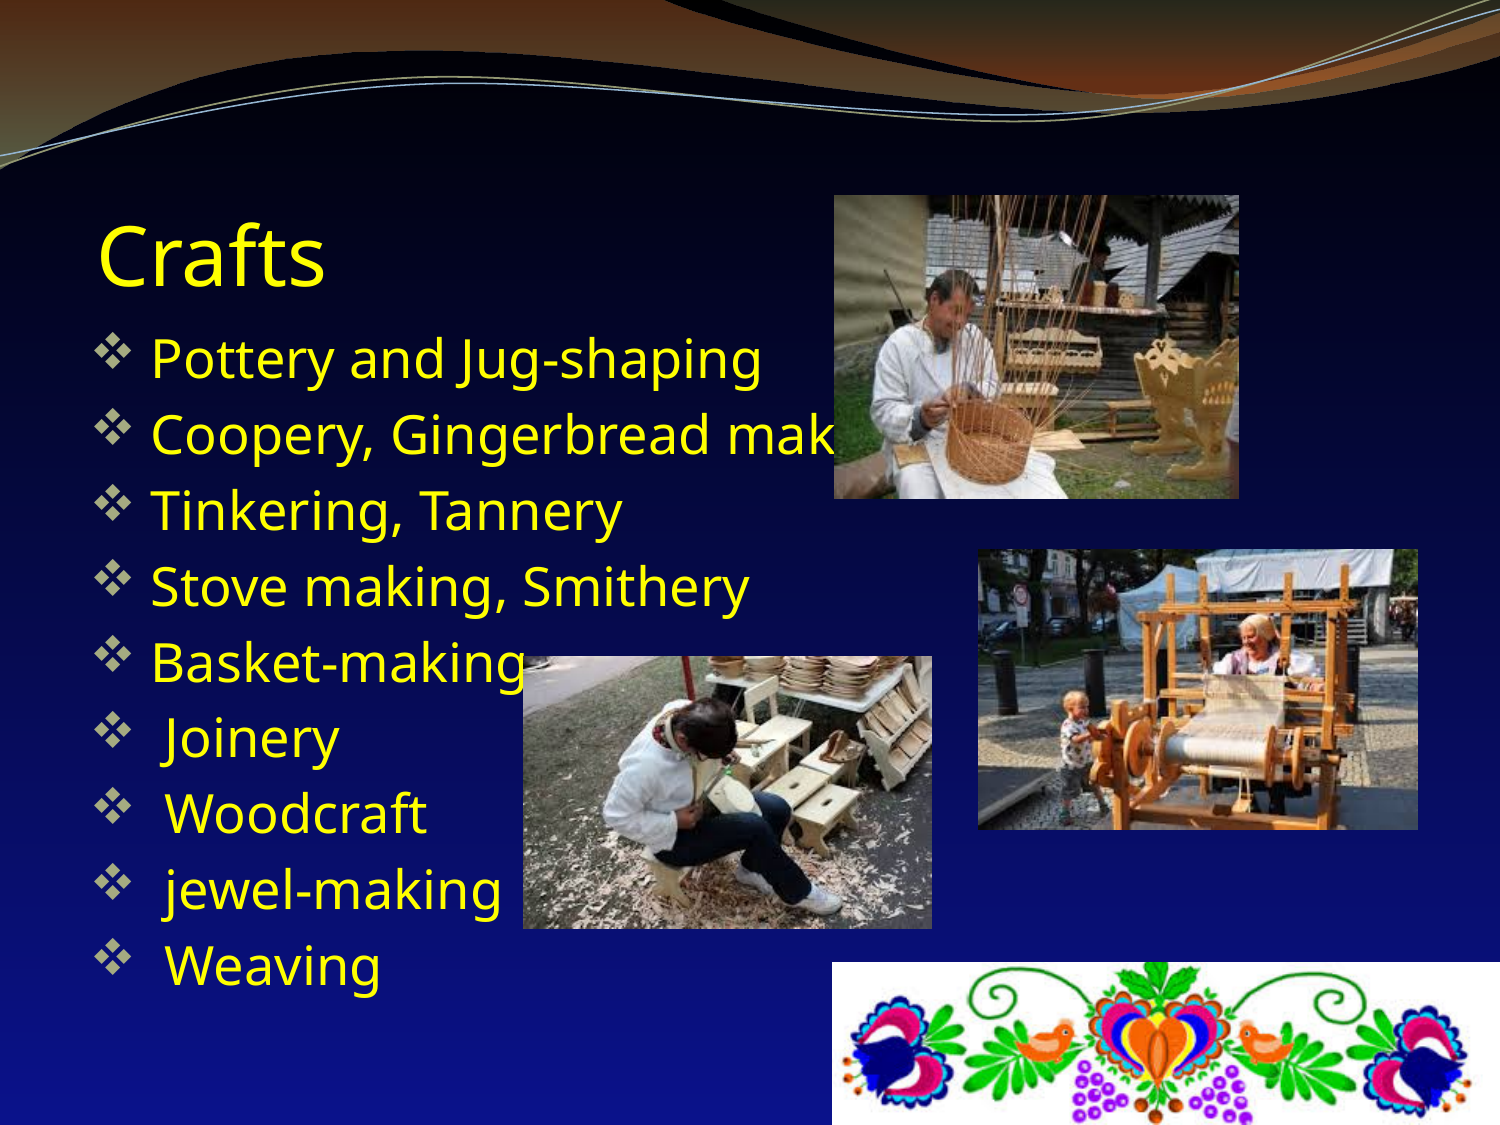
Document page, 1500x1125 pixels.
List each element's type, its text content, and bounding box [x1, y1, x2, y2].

picture [832, 962, 1500, 1125]
title Crafts [75, 115, 1425, 303]
list Pottery and Jug-shaping Coopery, Gingerbread making Tinkering, Tannery Stove making, Smithery Basket-making Joinery Woodcraft jewel-making Weaving [75, 317, 1425, 1038]
picture [523, 656, 932, 929]
picture [834, 194, 1240, 499]
picture [977, 549, 1418, 830]
